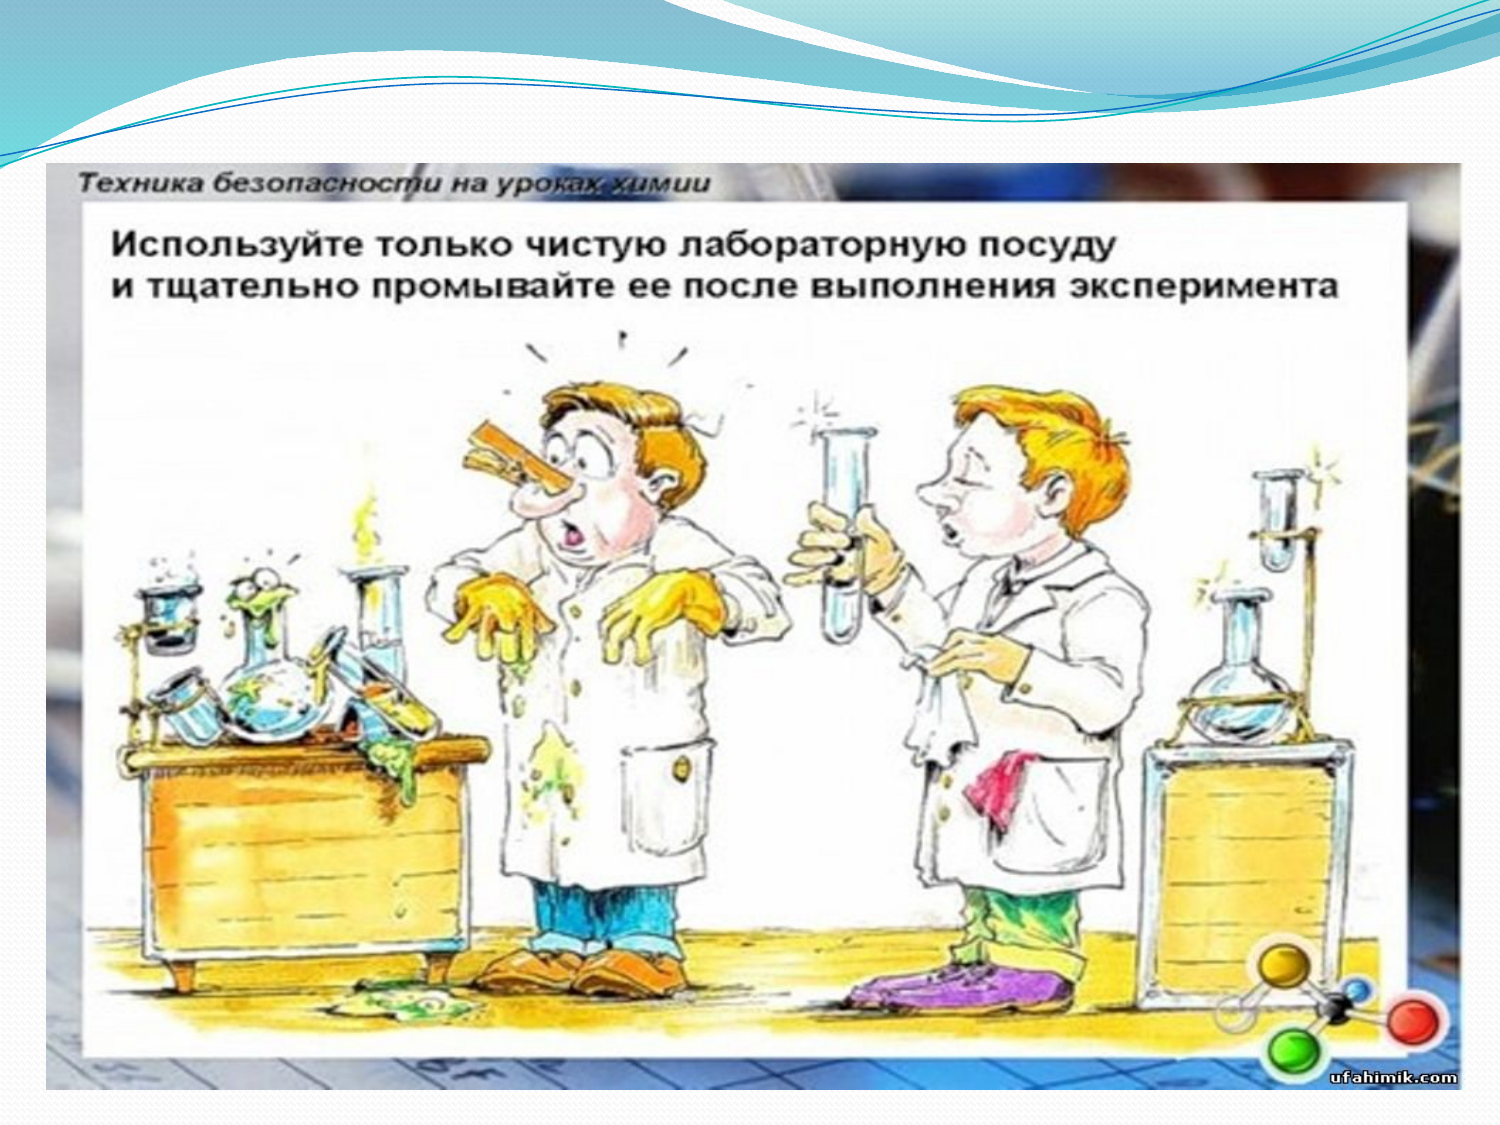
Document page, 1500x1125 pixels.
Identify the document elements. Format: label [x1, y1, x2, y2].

list [46, 163, 1466, 1091]
